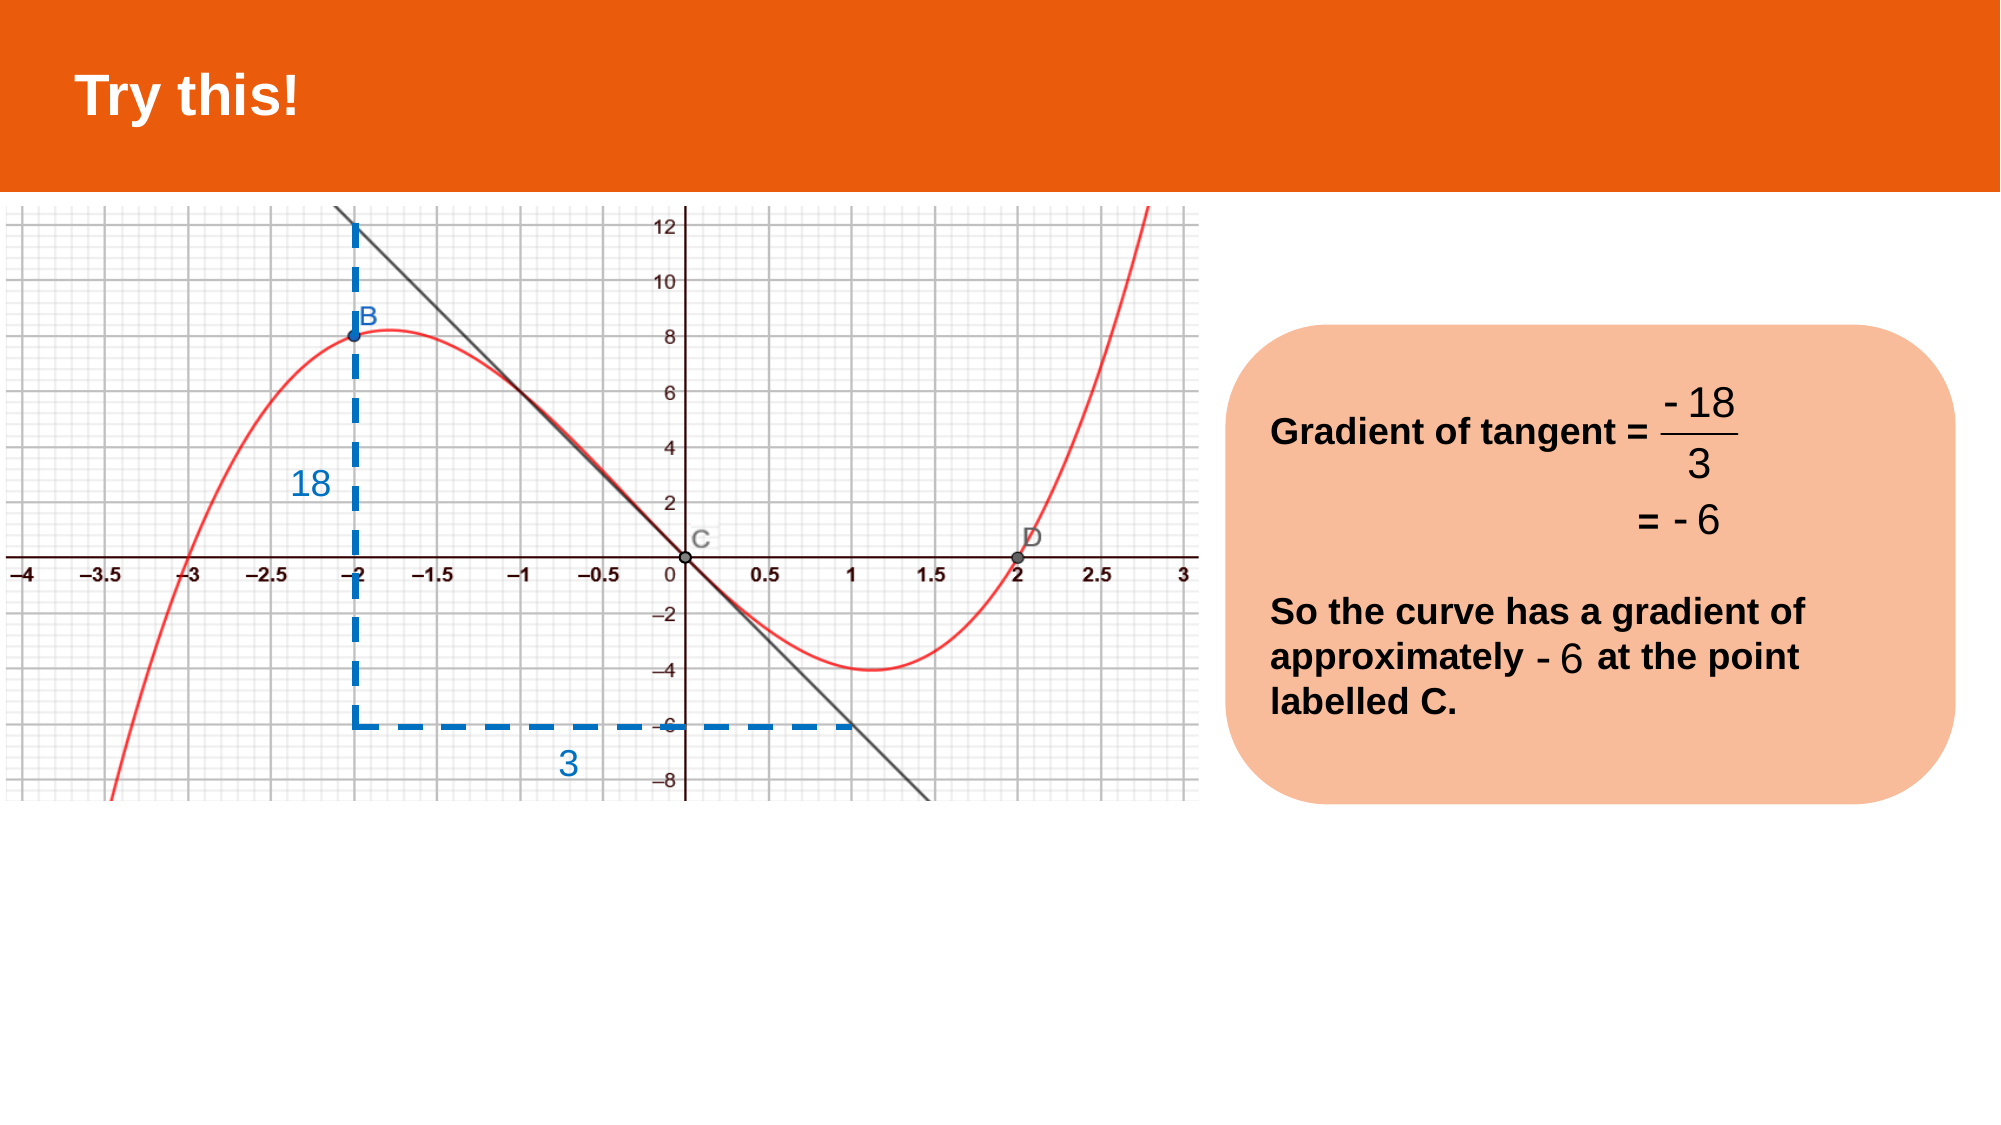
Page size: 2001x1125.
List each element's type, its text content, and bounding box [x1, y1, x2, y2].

text_box Try this! [0, 0, 2000, 192]
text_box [1225, 324, 1956, 807]
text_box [5, 206, 1199, 801]
